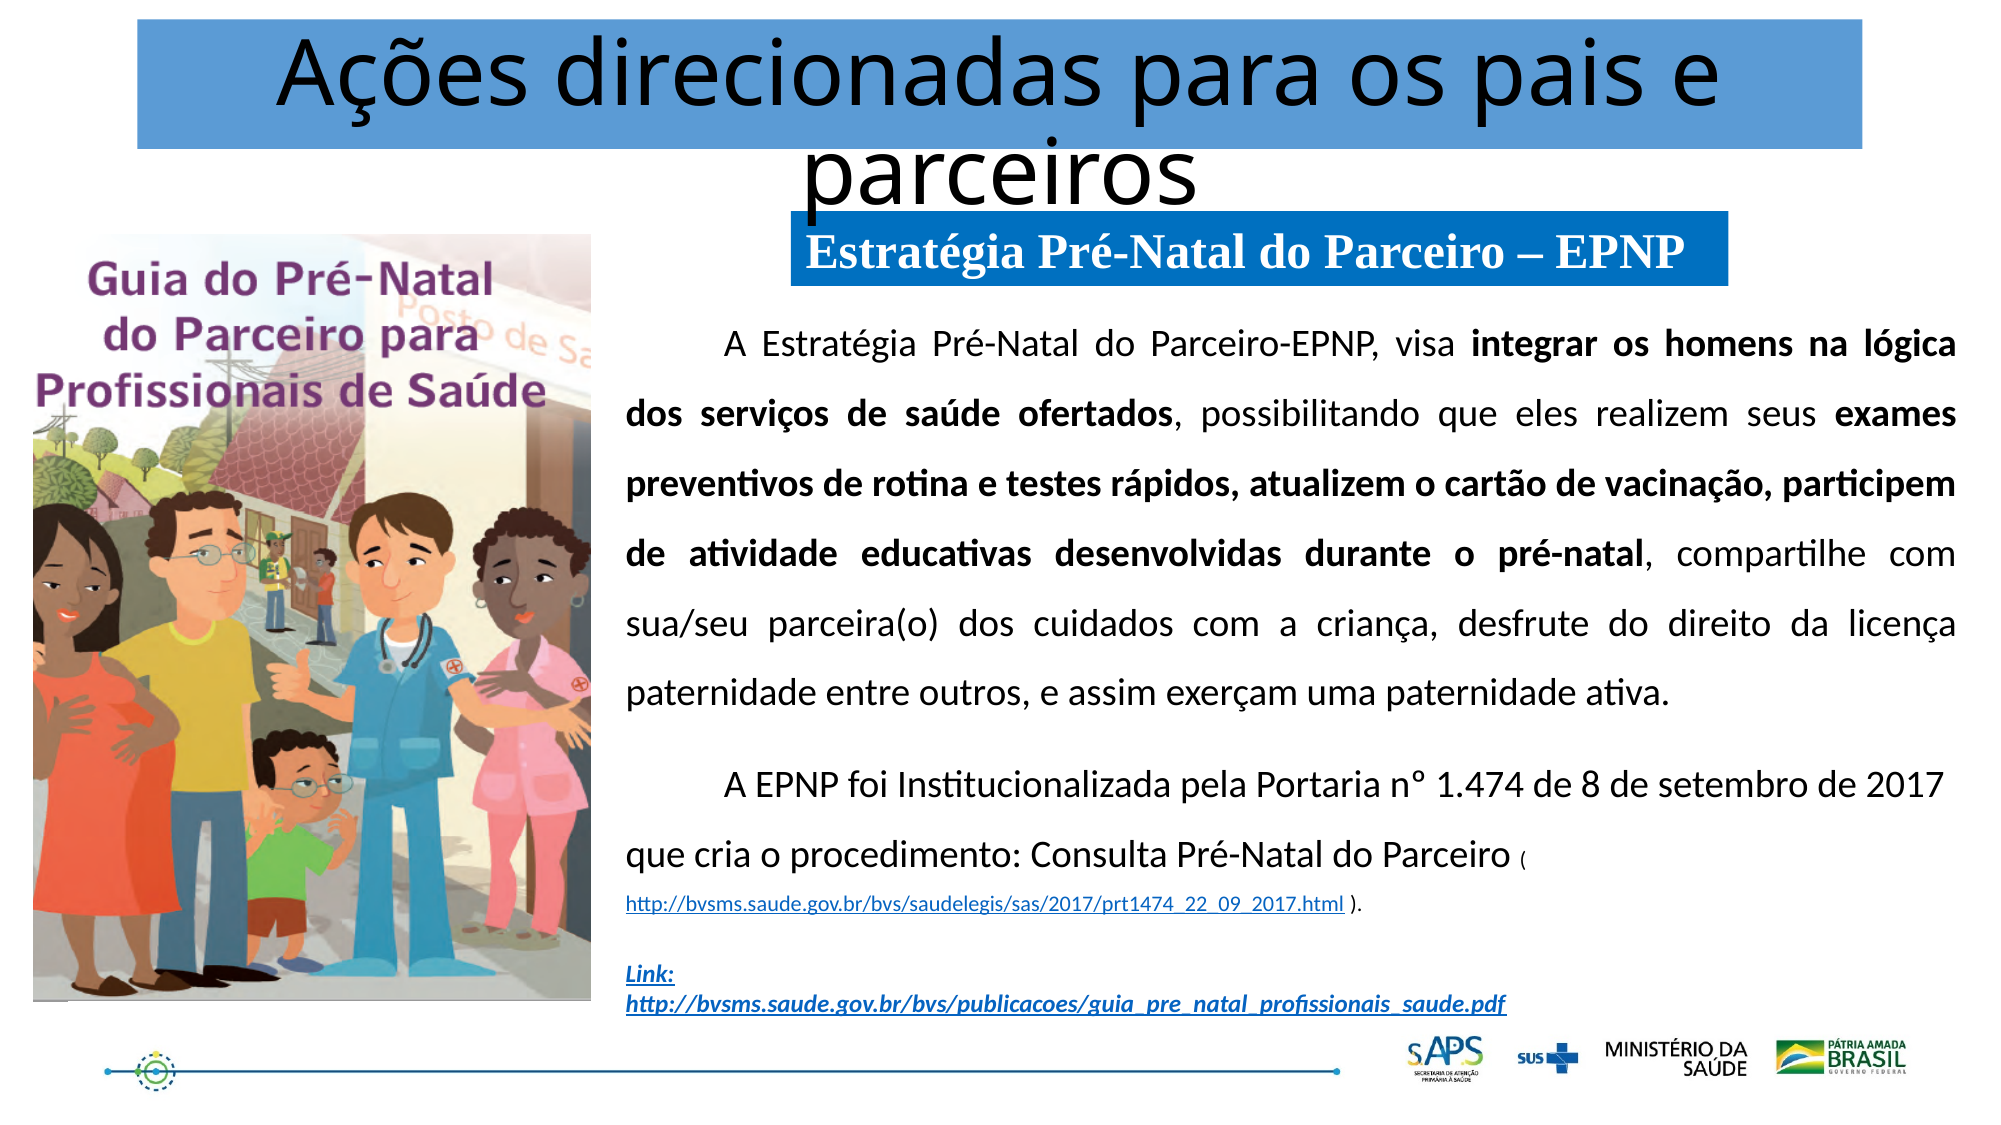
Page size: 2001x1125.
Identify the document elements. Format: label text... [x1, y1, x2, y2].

picture [33, 234, 1946, 1103]
text_box A Estratégia Pré-Natal do Parceiro-EPNP, visa integrar os homens na lógica dos serviços de saúde ofertados, possibilitando que eles realizem seus exames preventivos de rotina e testes rápidos, atualizem o cartão de vacinação, participem de atividade educativas desenvolvidas durante o pré-natal, compartilhe com sua/seu parceira(o) dos cuidados com a criança, desfrute do direito da licença paternidade entre outros, e assim exerçam uma paternidade ativa. A EPNP foi Institucionalizada pela Portaria nº 1.474 de 8 de setembro de 2017 que cria o procedimento: Consulta Pré-Natal do Parceiro (http://bvsms.saude.gov.br/bvs/saudelegis/sas/2017/prt1474_22_09_2017.html ). [610, 287, 1972, 923]
text_box Estratégia Pré-Natal do Parceiro – EPNP [790, 211, 1729, 286]
text_box Link: http://bvsms.saude.gov.br/bvs/publicacoes/guia_pre_natal_profissionais_saude.pdf [610, 950, 2000, 1025]
text_box Ações direcionadas para os pais e parceiros [137, 19, 1863, 149]
